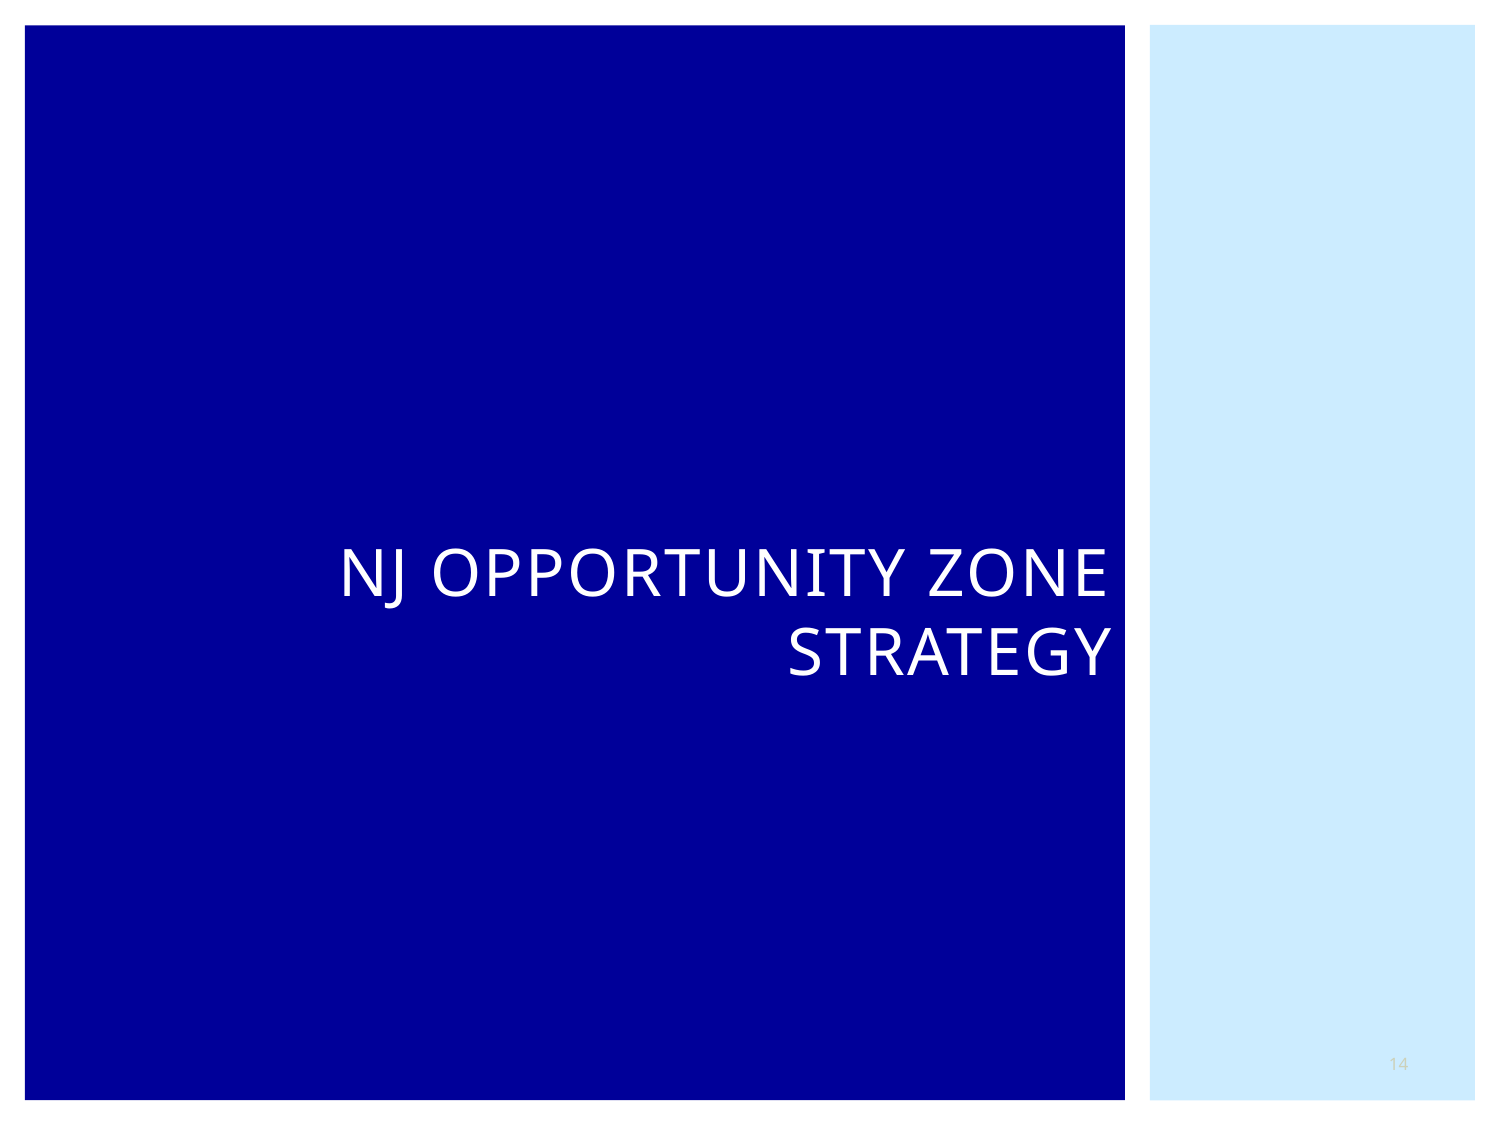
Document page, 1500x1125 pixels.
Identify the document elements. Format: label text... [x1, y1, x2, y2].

slide_number 14 [1349, 1041, 1448, 1089]
title NJ Opportunity zone strategy [62, 474, 1128, 745]
